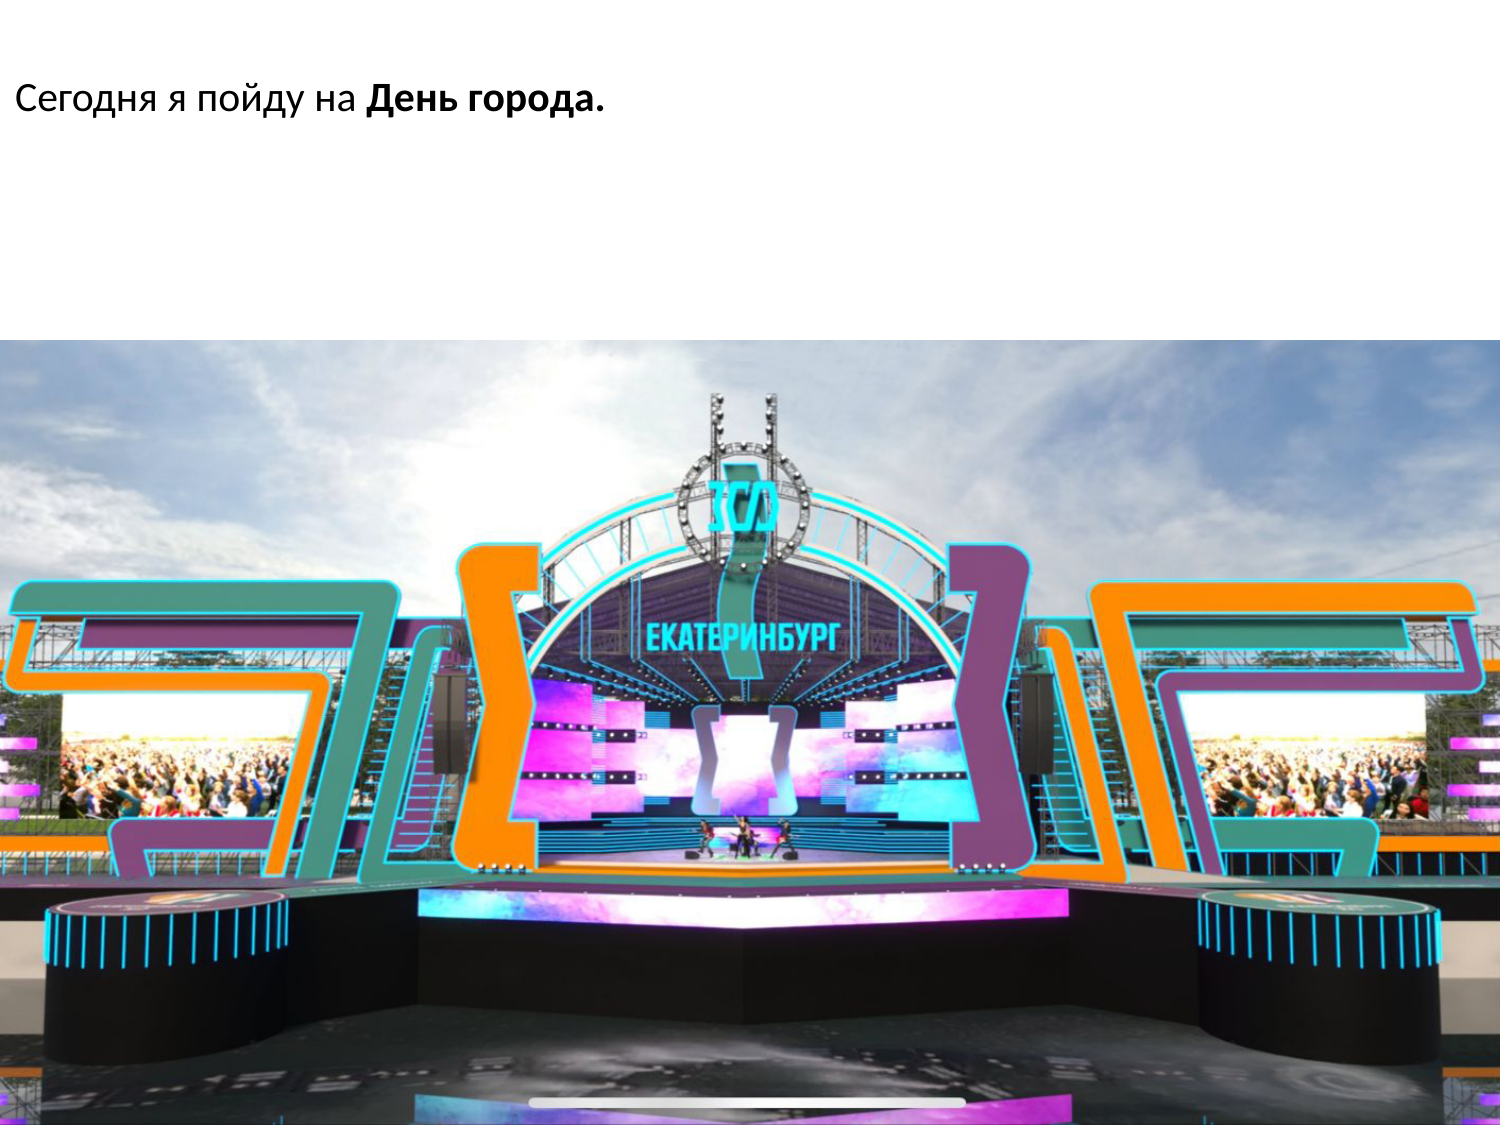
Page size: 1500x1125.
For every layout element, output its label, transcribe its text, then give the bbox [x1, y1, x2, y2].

picture [0, 339, 1500, 1125]
title Сегодня я пойду на День города. [0, 1, 1500, 189]
